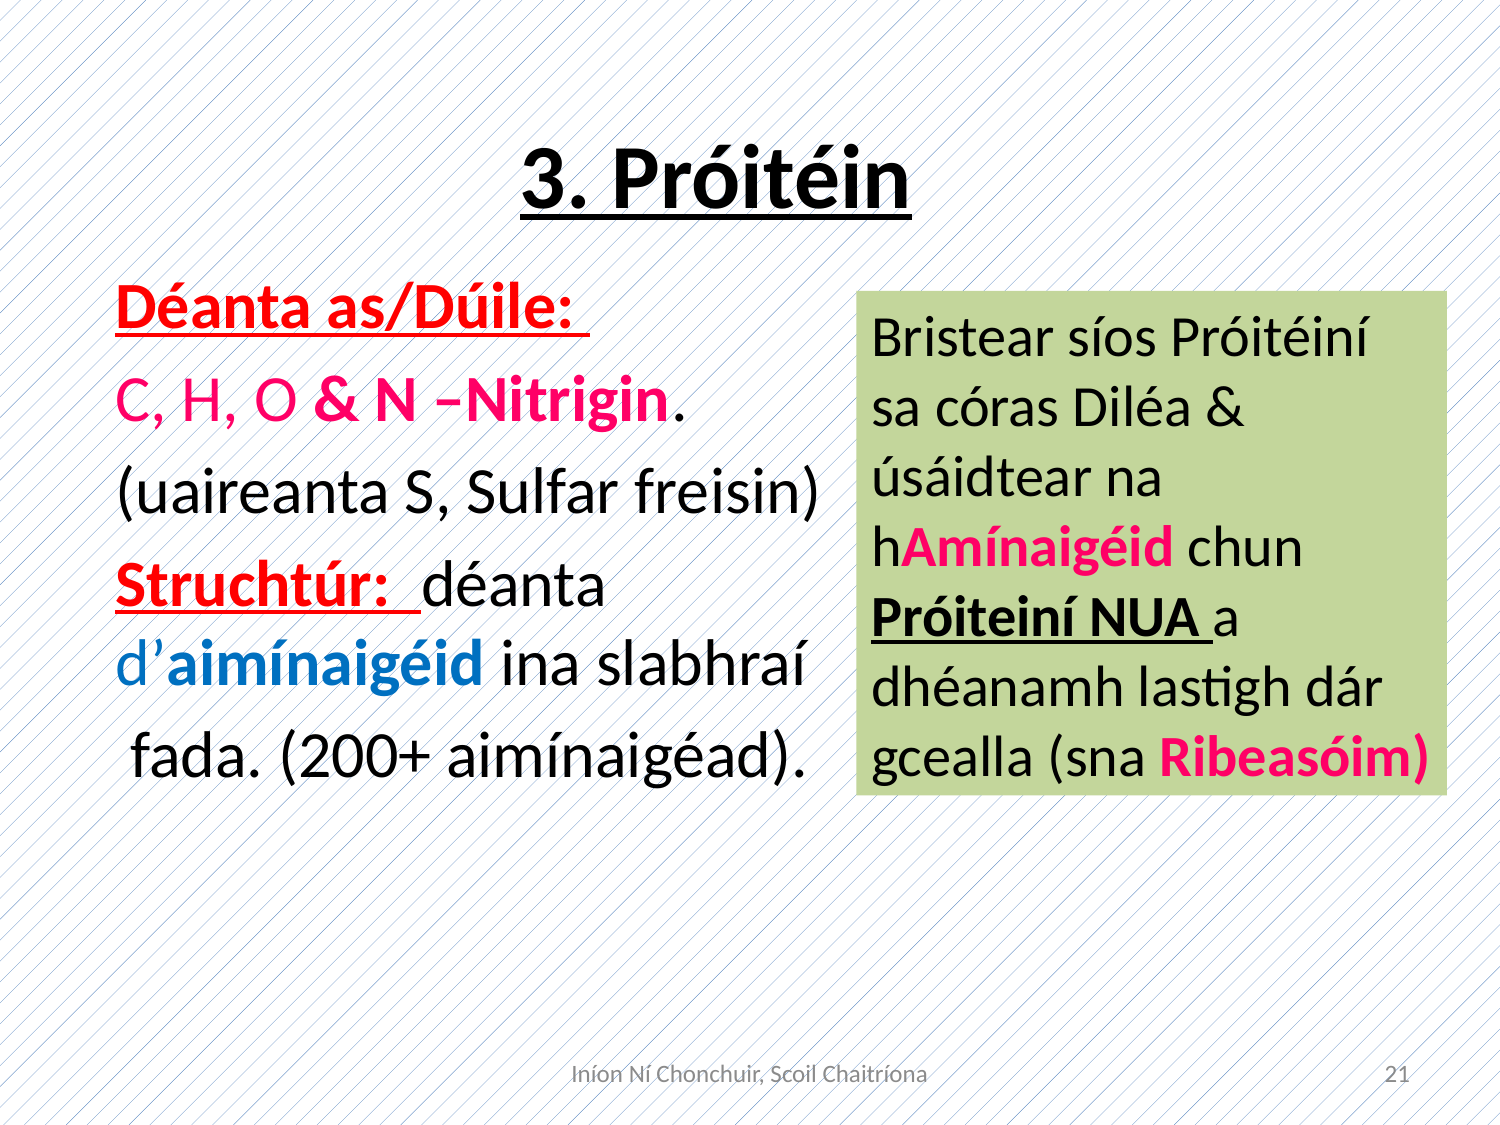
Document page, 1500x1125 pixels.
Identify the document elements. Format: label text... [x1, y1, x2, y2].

slide_number 21 [1074, 1042, 1425, 1103]
text_box Bristear síos Próitéiní sa córas Diléa & úsáidtear na hAmínaigéid chun Próiteiní NUA a dhéanamh lastigh dár gcealla (sna Ribeasóim) [856, 290, 1447, 796]
footer Iníon Ní Chonchuir, Scoil Chaitríona [512, 1042, 988, 1103]
title 3. Próitéin [41, 78, 1392, 266]
list Déanta as/Dúile: C, H, O & N –Nitrigin. (uaireanta S, Sulfar freisin) Struchtúr: déanta d’aimínaigéid ina slabhraí fada. (200+ aimínaigéad). [100, 255, 987, 799]
